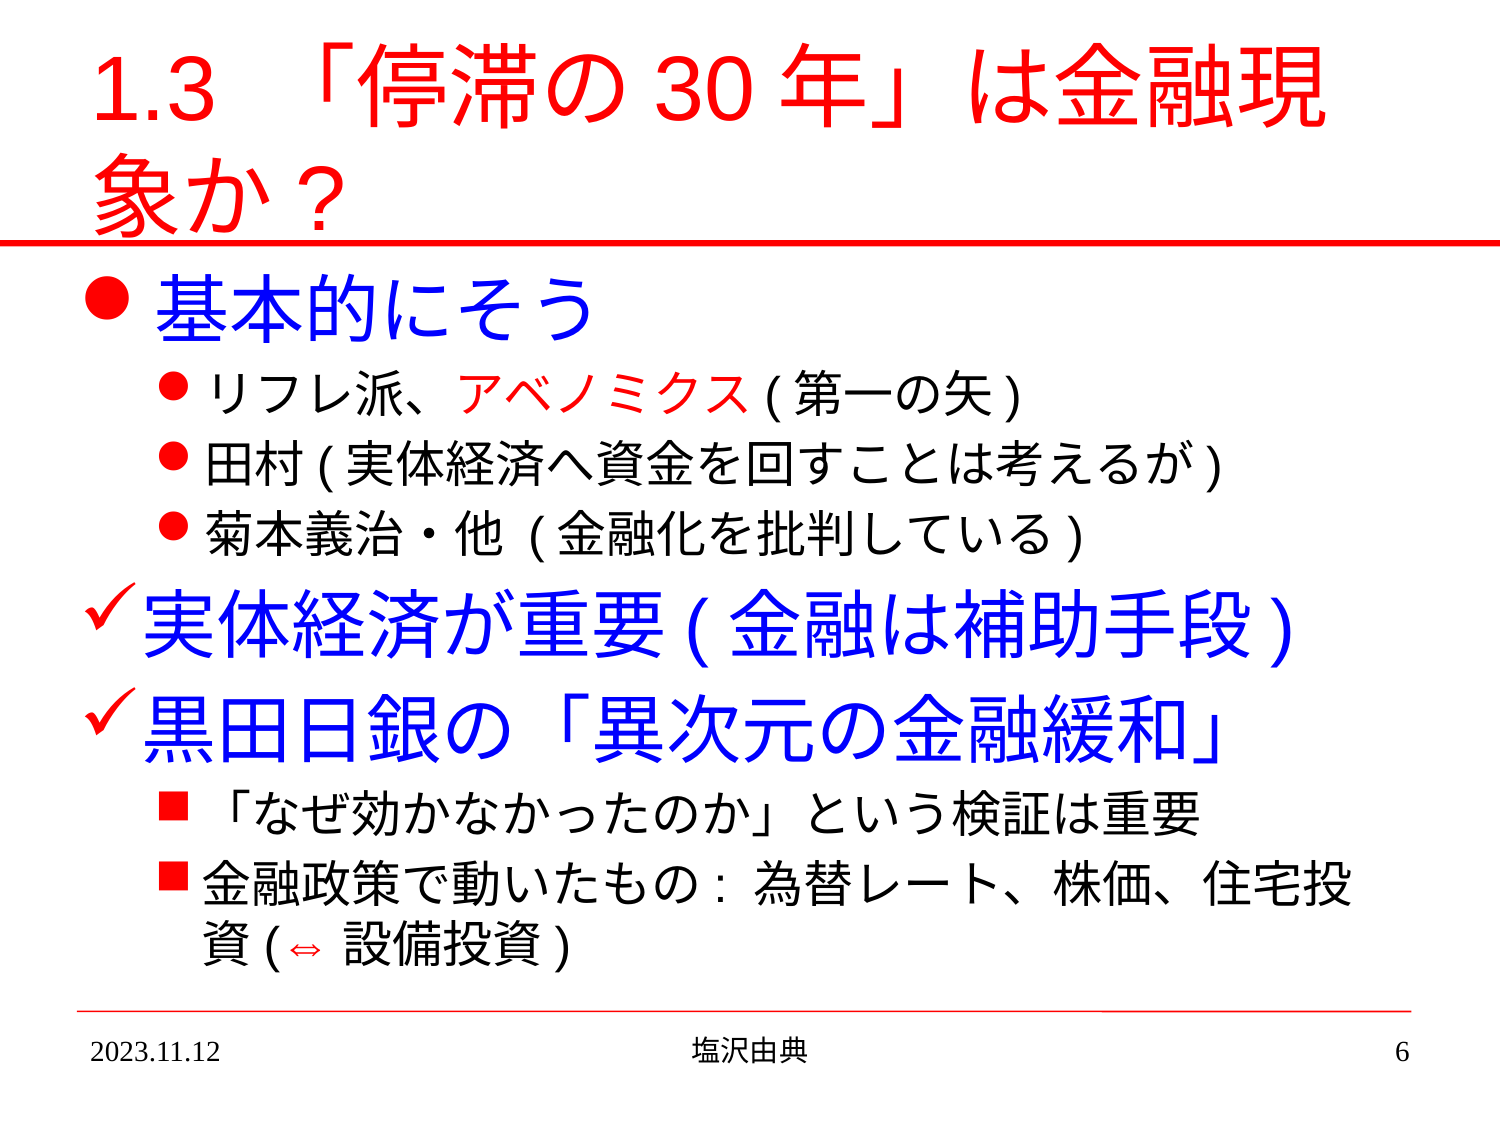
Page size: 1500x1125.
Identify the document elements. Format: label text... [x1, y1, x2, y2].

title 1.3 「停滞の30年」は金融現象か? [75, 45, 1425, 233]
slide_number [75, 1024, 425, 1103]
slide_number 6 [1074, 1024, 1425, 1103]
list 基本的にそう リフレ派、アベノミクス(第一の矢) 田村(実体経済へ資金を回すことは考えるが) 菊本義治・他 (金融化を批判している) 実体経済が重要(金融は補助手段) 黒田日銀の「異次元の金融緩和」 「なぜ効かなかったのか」という検証は重要 金融政策で動いたもの: 為替レート、株価、住宅投資(⇔設備投資) [64, 255, 1415, 998]
footer 塩沢由典 [512, 1024, 988, 1103]
